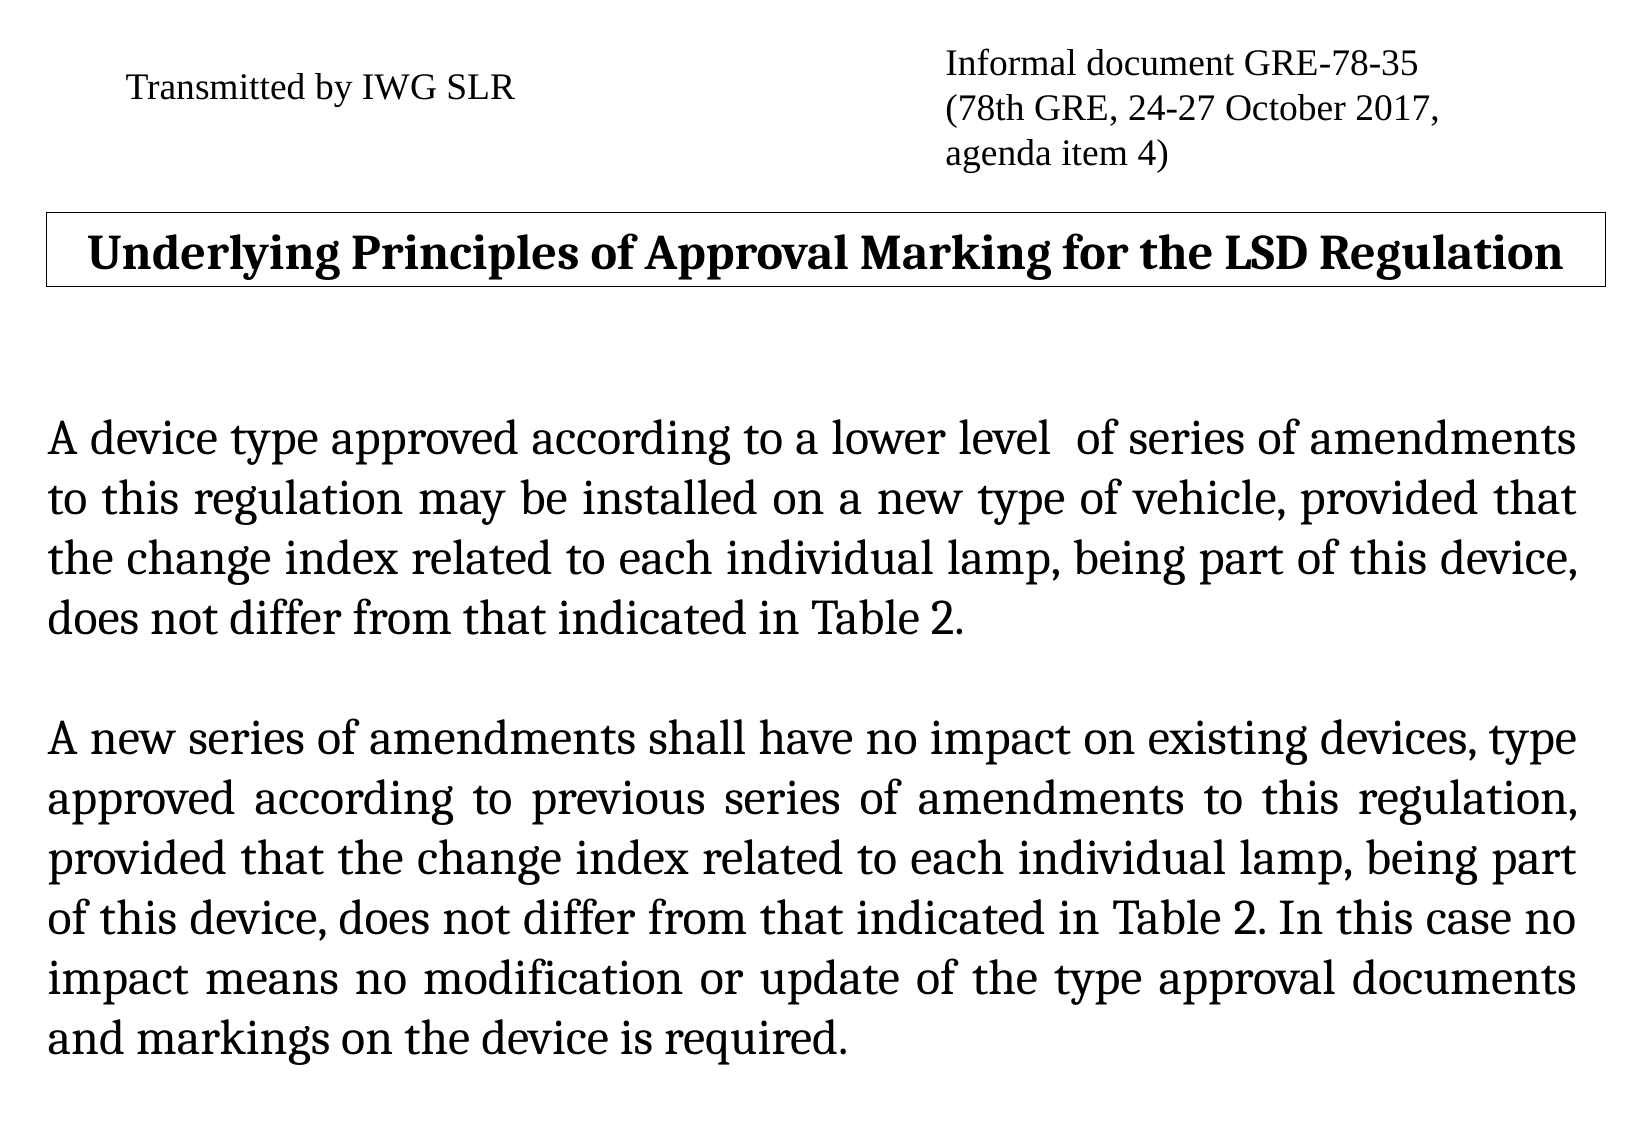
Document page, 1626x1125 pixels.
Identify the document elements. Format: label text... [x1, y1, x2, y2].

text_box Informal document GRE-78-35 (78th GRE, 24-27 October 2017, agenda item 4) [930, 30, 1544, 181]
text_box Transmitted by IWG SLR [46, 42, 592, 118]
text_box Underlying Principles of Approval Marking for the LSD Regulation [46, 212, 1606, 287]
text_box A device type approved according to a lower level of series of amendments to this regulation may be installed on a new type of vehicle, provided that the change index related to each individual lamp, being part of this device, does not differ from that indicated in Table 2. A new series of amendments shall have no impact on existing devices, type approved according to previous series of amendments to this regulation, provided that the change index related to each individual lamp, being part of this device, does not differ from that indicated in Table 2. In this case no impact means no modification or update of the type approval documents and markings on the device is required. [32, 397, 1593, 1072]
